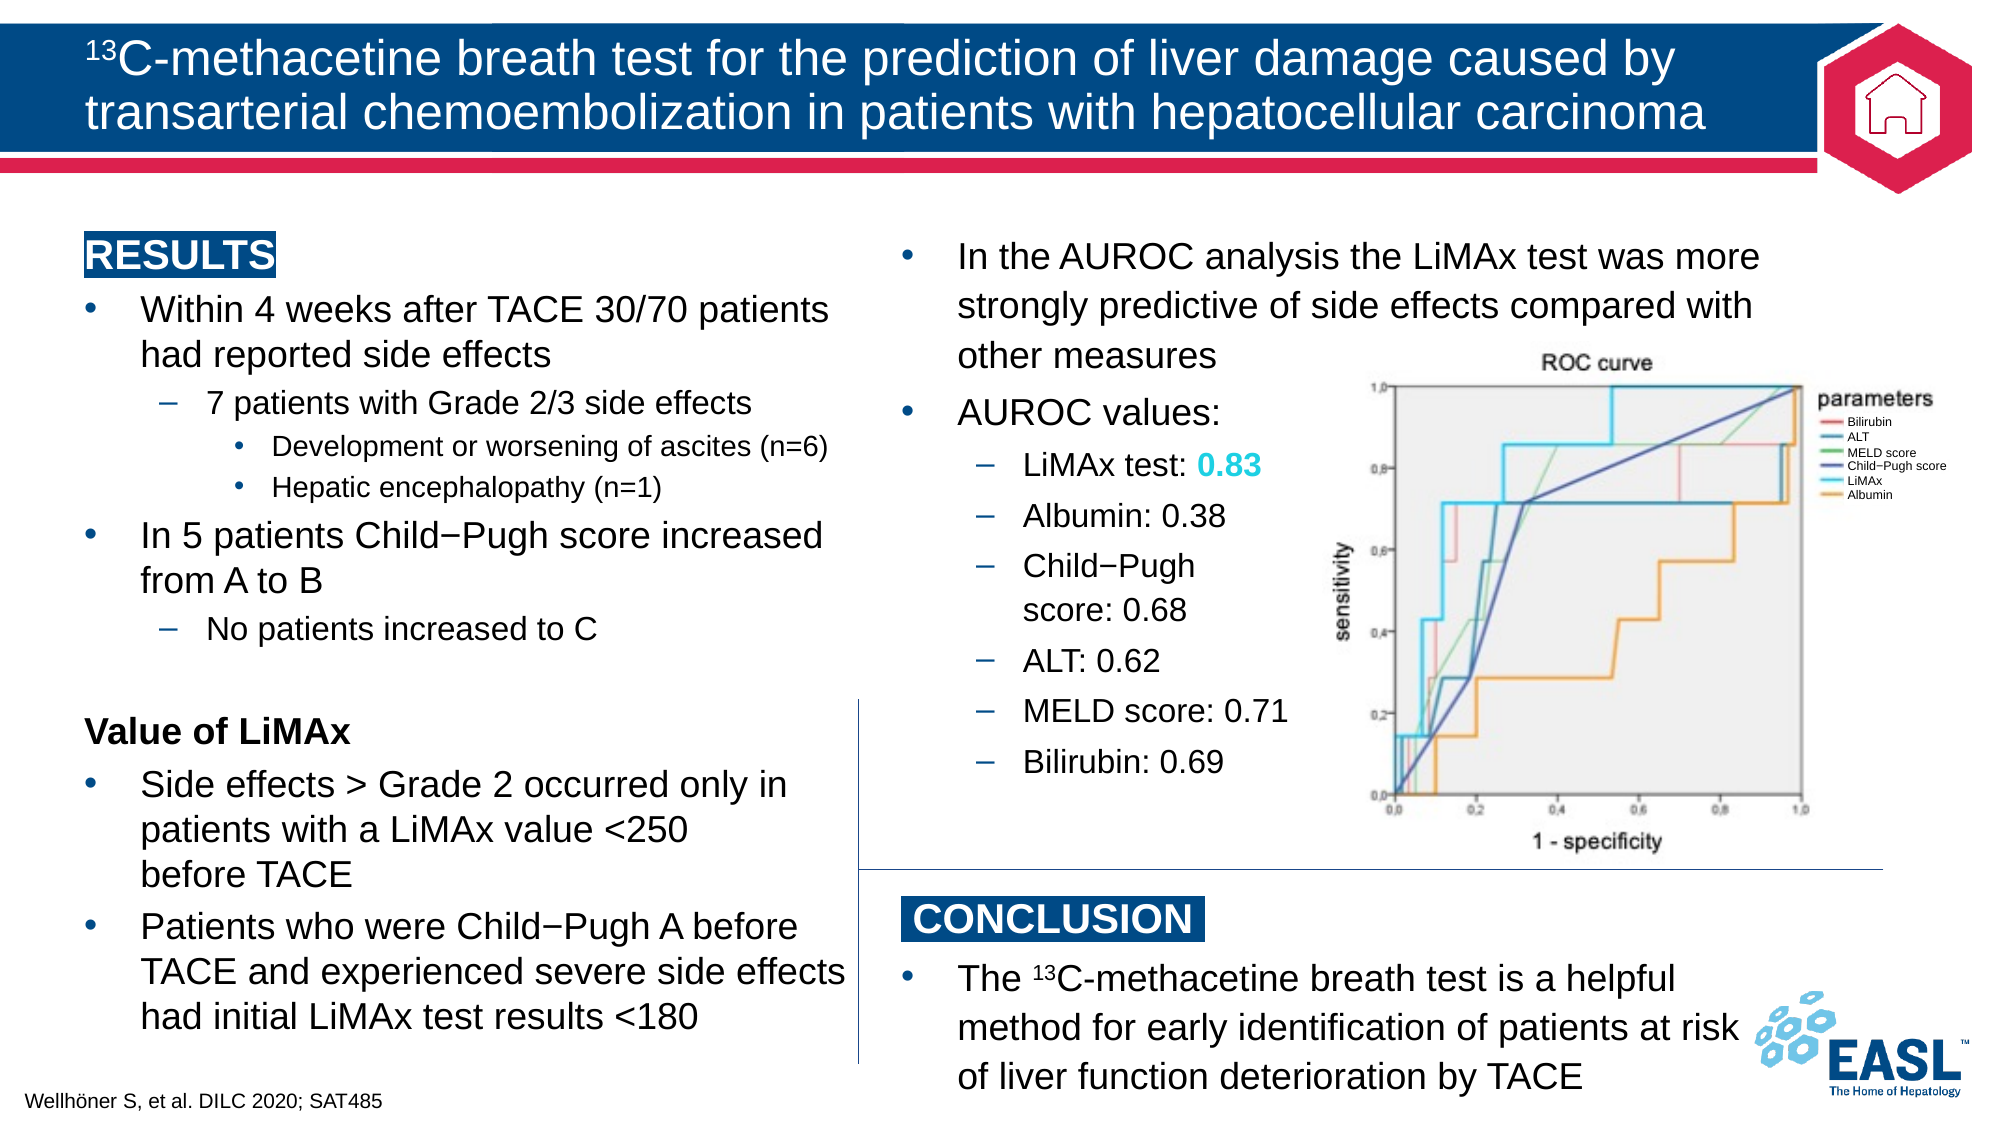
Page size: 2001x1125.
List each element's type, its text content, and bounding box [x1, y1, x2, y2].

title 13C-methacetine breath test for the prediction of liver damage caused by transarterial chemoembolization in patients with hepatocellular carcinoma [69, 23, 1788, 150]
picture [1801, 987, 1972, 1100]
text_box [1322, 341, 1950, 868]
text_box RESULTS​ Within 4 weeks after TACE 30/70 patients had reported side effects 7 patients with Grade 2/3 side effects Development or worsening of ascites (n=6) Hepatic encephalopathy (n=1) In 5 patients Child−Pugh score increased from A to B No patients increased to C Value of LiMAx Side effects > Grade 2 occurred only in patients with a LiMAx value <250 before TACE Patients who were Child−Pugh A before TACE and experienced severe side effects had initial LiMAx test results <180 [69, 219, 886, 1045]
list In the AUROC analysis the LiMAx test was more strongly predictive of side effects compared with other measures AUROC values: LiMAx test: 0.83 Albumin: 0.38 Child−Pugh score: 0.68 ALT: 0.62 MELD score: 0.71 Bilirubin: 0.69 CONCLUSION ​​ The 13C-methacetine breath test is a helpful method for early identification of patients at risk of liver function deterioration by TACE [886, 877, 1801, 1125]
list In the AUROC analysis the LiMAx test was more strongly predictive of side effects compared with other measures AUROC values: LiMAx test: 0.83 Albumin: 0.38 Child−Pugh score: 0.68 ALT: 0.62 MELD score: 0.71 Bilirubin: 0.69 CONCLUSION ​​ The 13C-methacetine breath test is a helpful method for early identification of patients at risk of liver function deterioration by TACE [886, 219, 1801, 868]
list Wellhöner S, et al. DILC 2020; SAT485 [1, 1062, 886, 1125]
picture [0, 23, 1972, 194]
